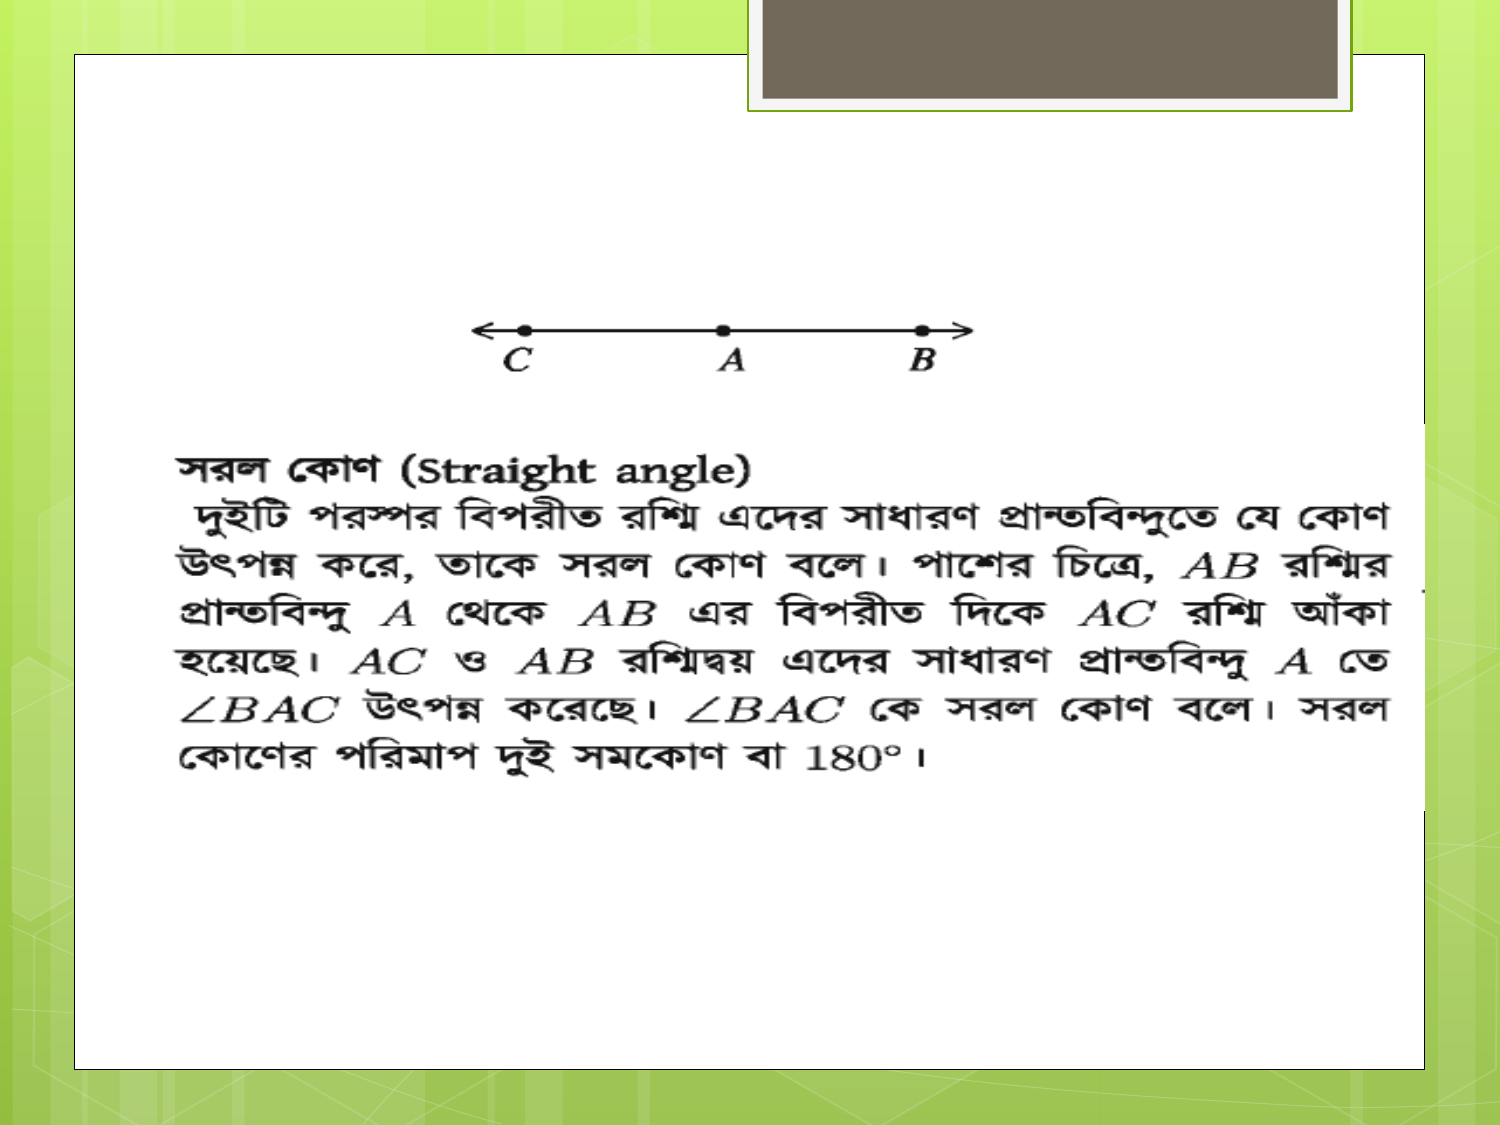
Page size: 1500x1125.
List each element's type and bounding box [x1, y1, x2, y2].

picture [74, 251, 1426, 812]
